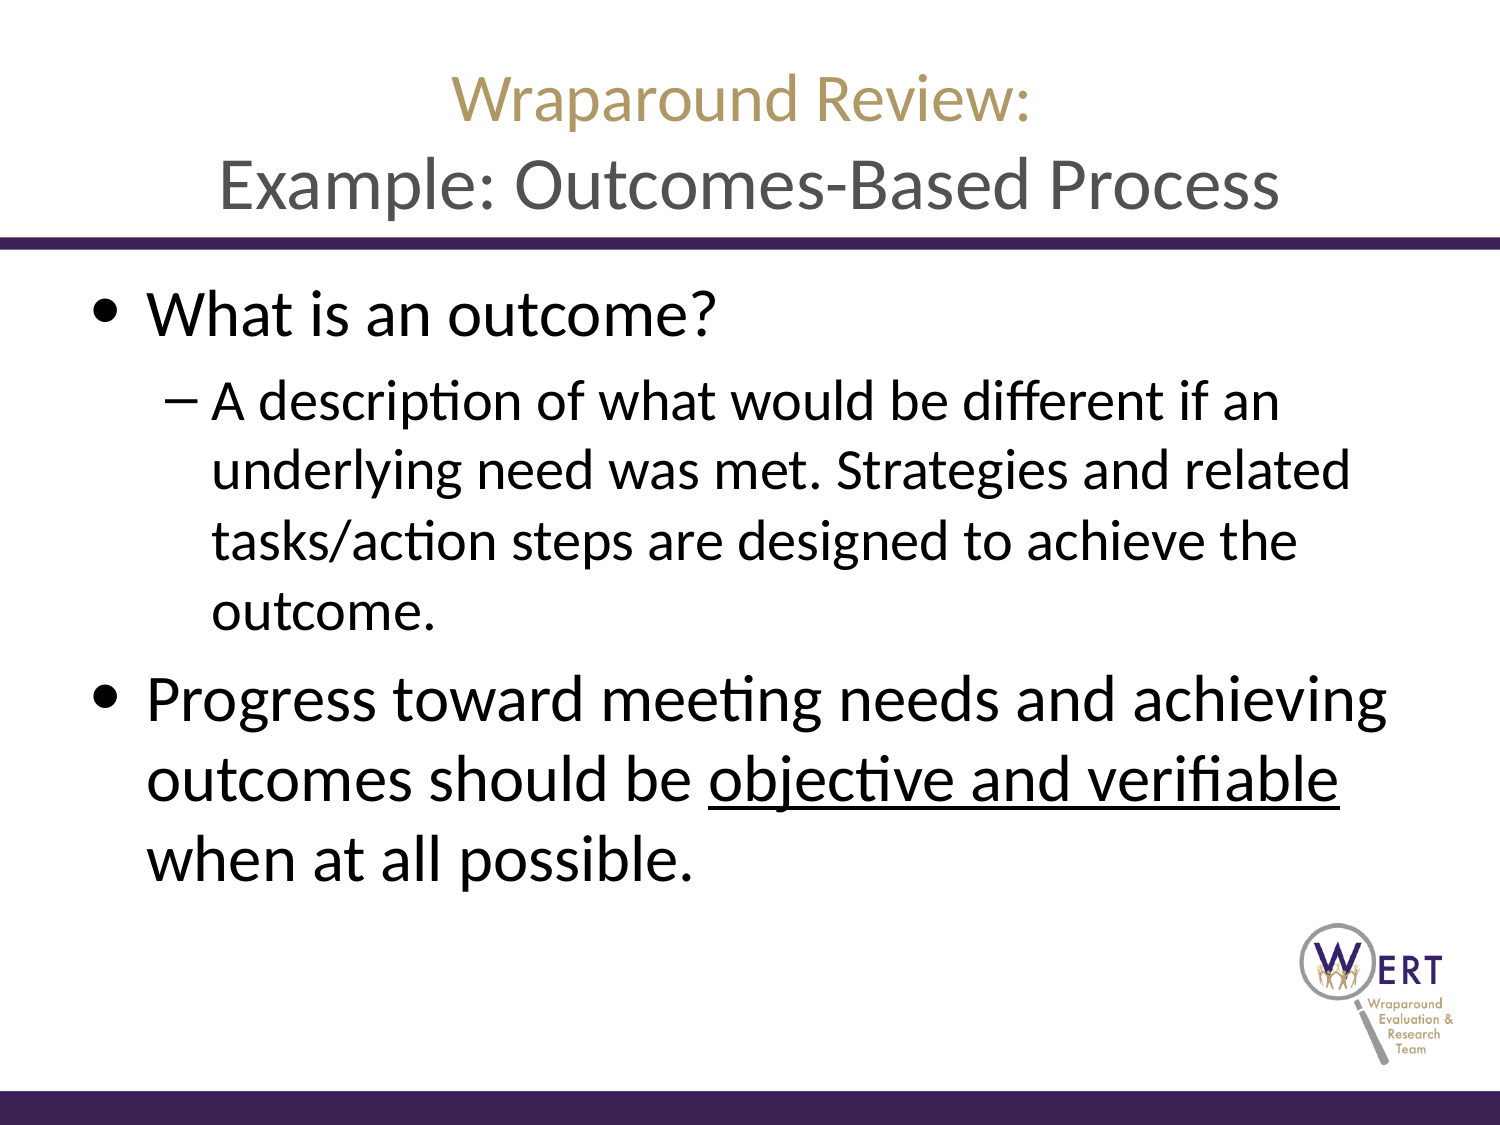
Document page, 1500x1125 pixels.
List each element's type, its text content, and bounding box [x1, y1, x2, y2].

title Wraparound Review: Example: Outcomes-Based Process [75, 45, 1425, 233]
list What is an outcome? A description of what would be different if an underlying need was met. Strategies and related tasks/action steps are designed to achieve the outcome. Progress toward meeting needs and achieving outcomes should be objective and verifiable when at all possible. [75, 262, 1425, 1005]
picture [1275, 912, 1500, 1088]
